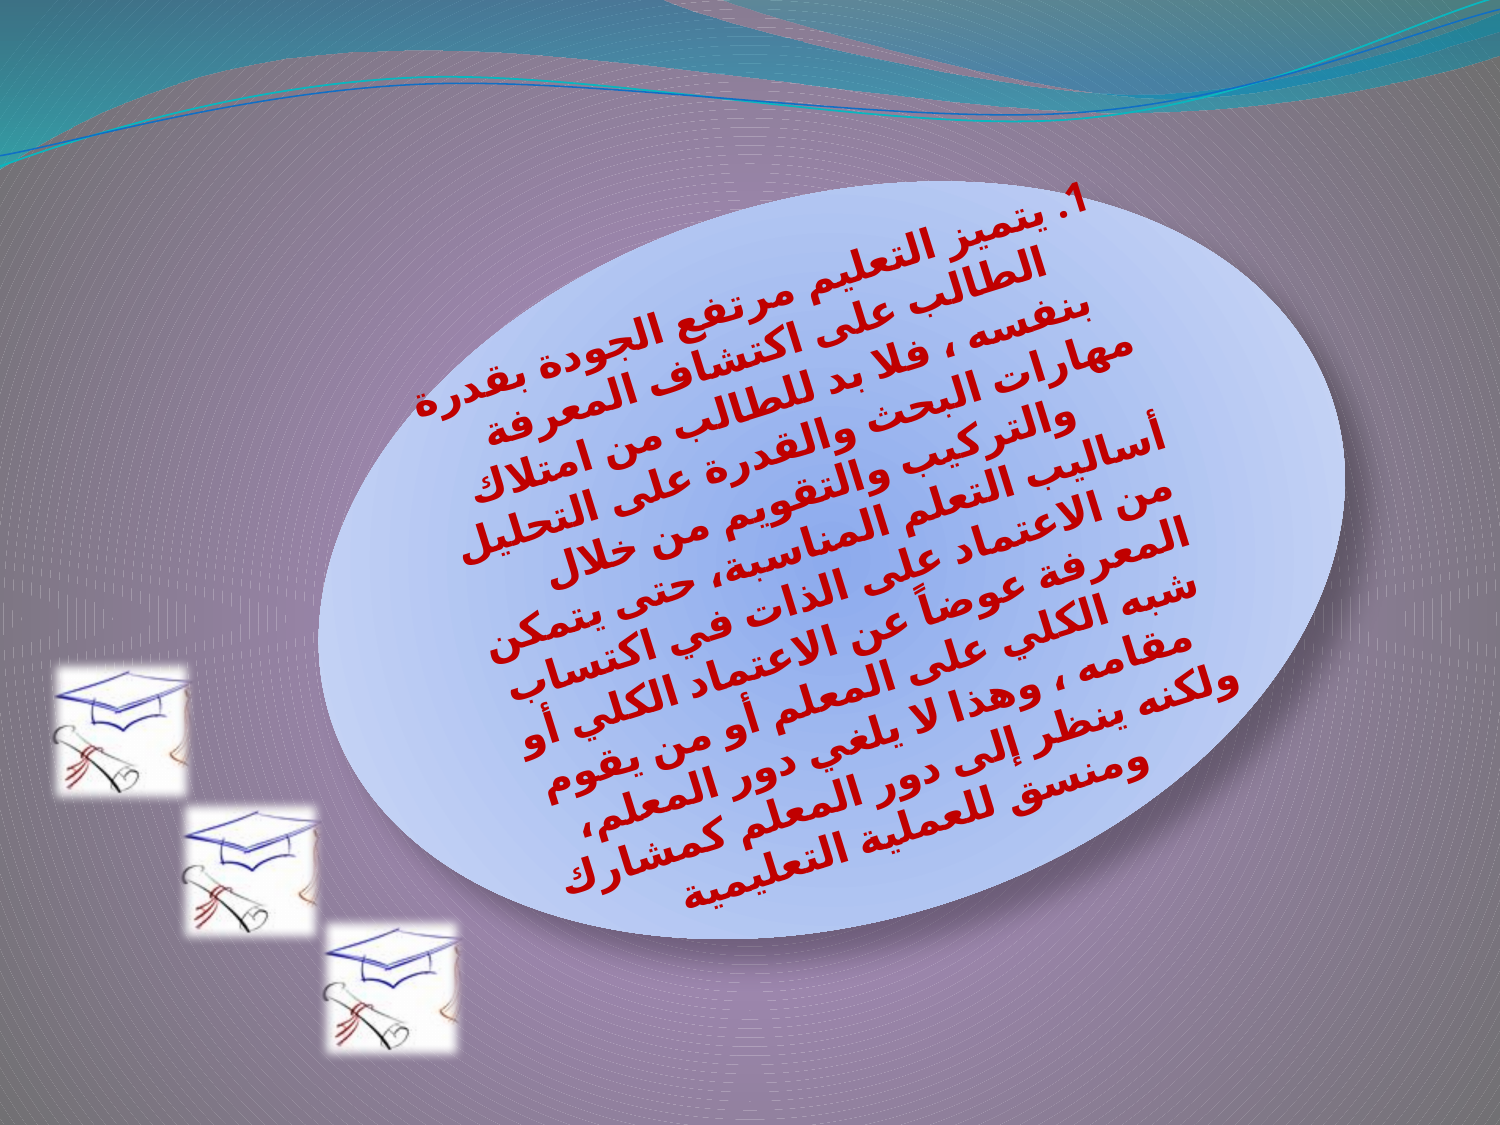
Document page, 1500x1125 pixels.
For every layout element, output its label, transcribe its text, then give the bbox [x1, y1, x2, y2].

picture [46, 655, 467, 1065]
text_box 1. يتميز التعليم مرتفع الجودة بقدرة الطالب على اكتشاف المعرفة بنفسه ، فلا بد للطالب من امتلاك مهارات البحث والقدرة على التحليل والتركيب والتقويم من خلال أساليب التعلم المناسبة، حتى يتمكن من الاعتماد على الذات في اكتساب المعرفة عوضاً عن الاعتماد الكلي أو شبه الكلي على المعلم أو من يقوم مقامه ، وهذا لا يلغي دور المعلم، ولكنه ينظر إلى دور المعلم كمشارك ومنسق للعملية التعليمية [316, 179, 1347, 942]
